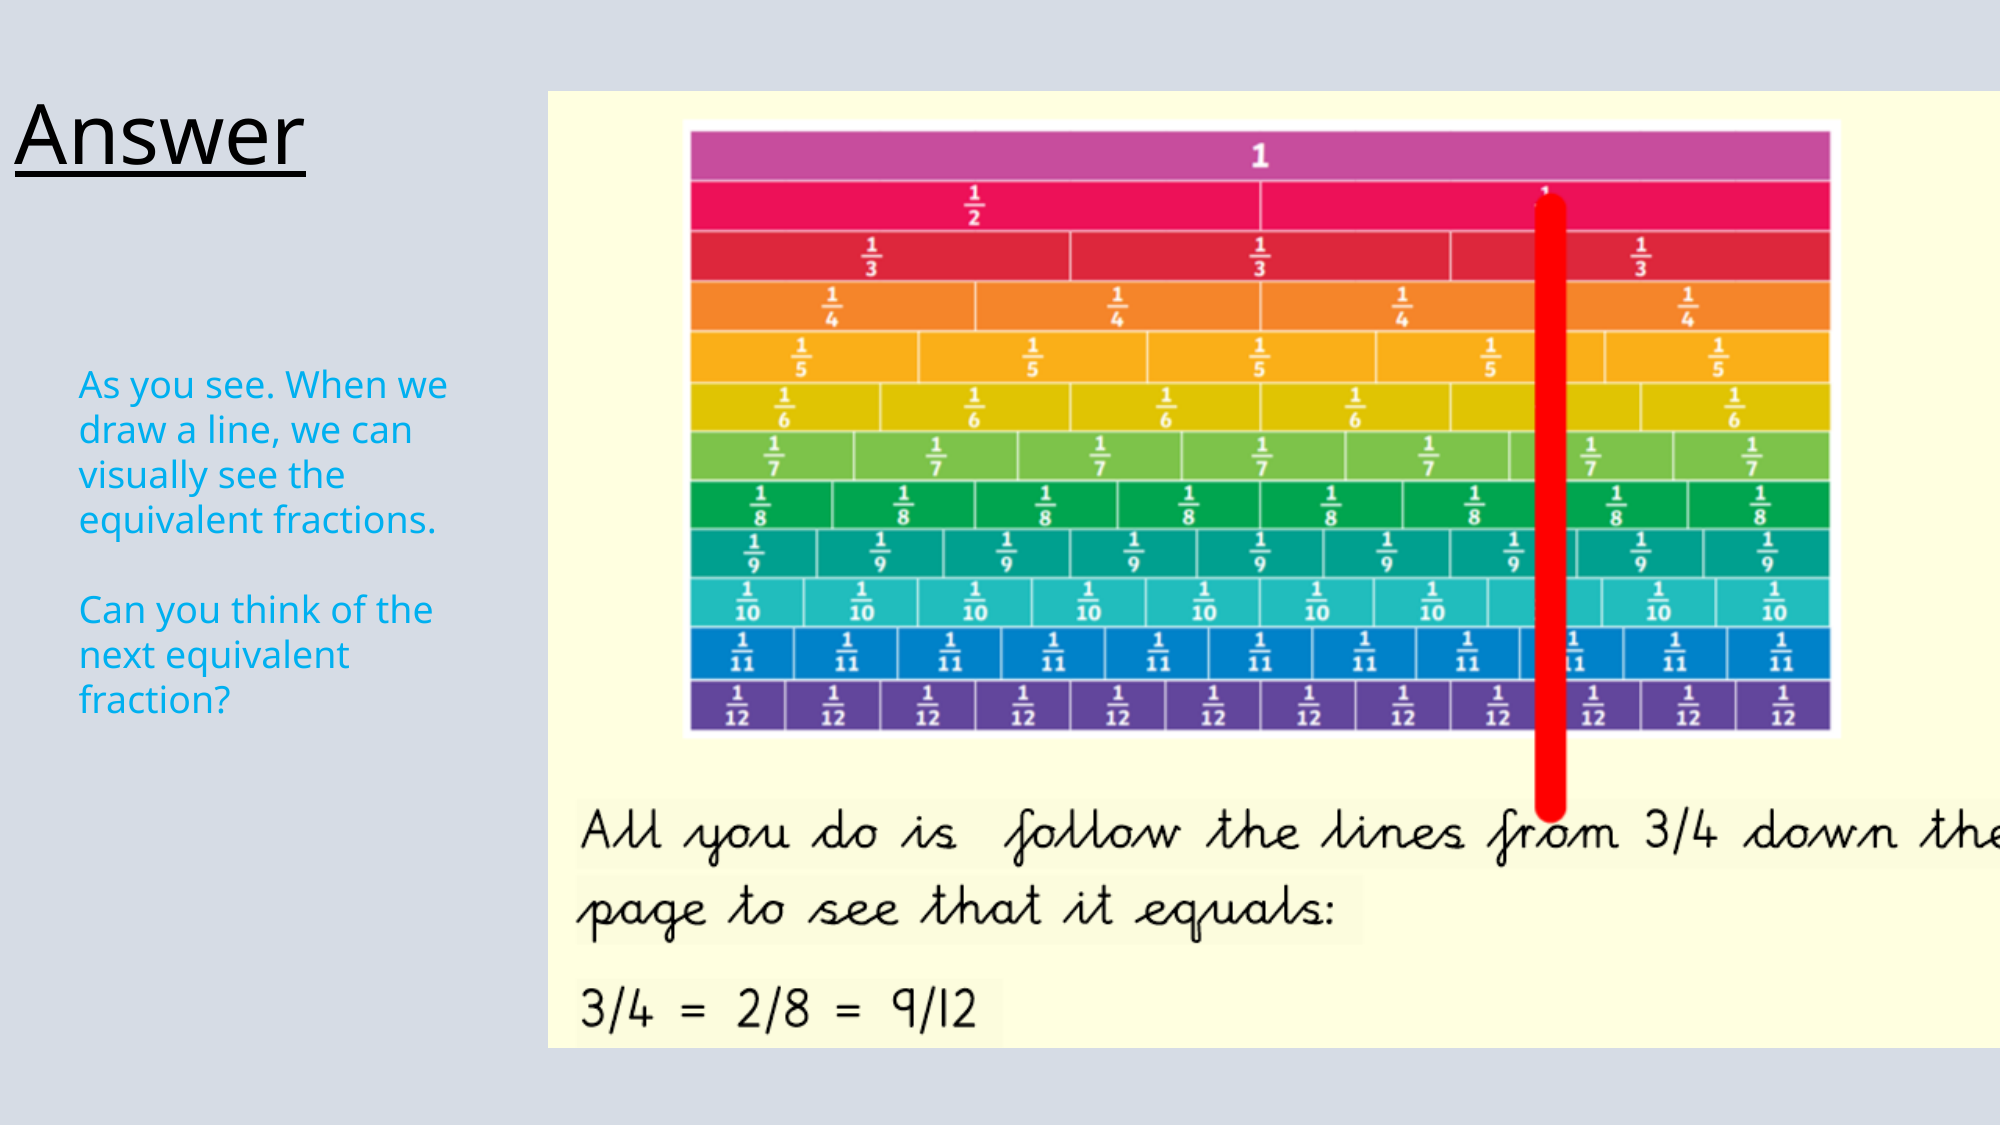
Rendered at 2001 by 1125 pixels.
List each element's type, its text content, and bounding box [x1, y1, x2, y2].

text_box Answer [0, 73, 647, 189]
text_box As you see. When we draw a line, we can visually see the equivalent fractions. Can you think of the next equivalent fraction? [63, 353, 516, 729]
picture [548, 91, 2000, 1048]
